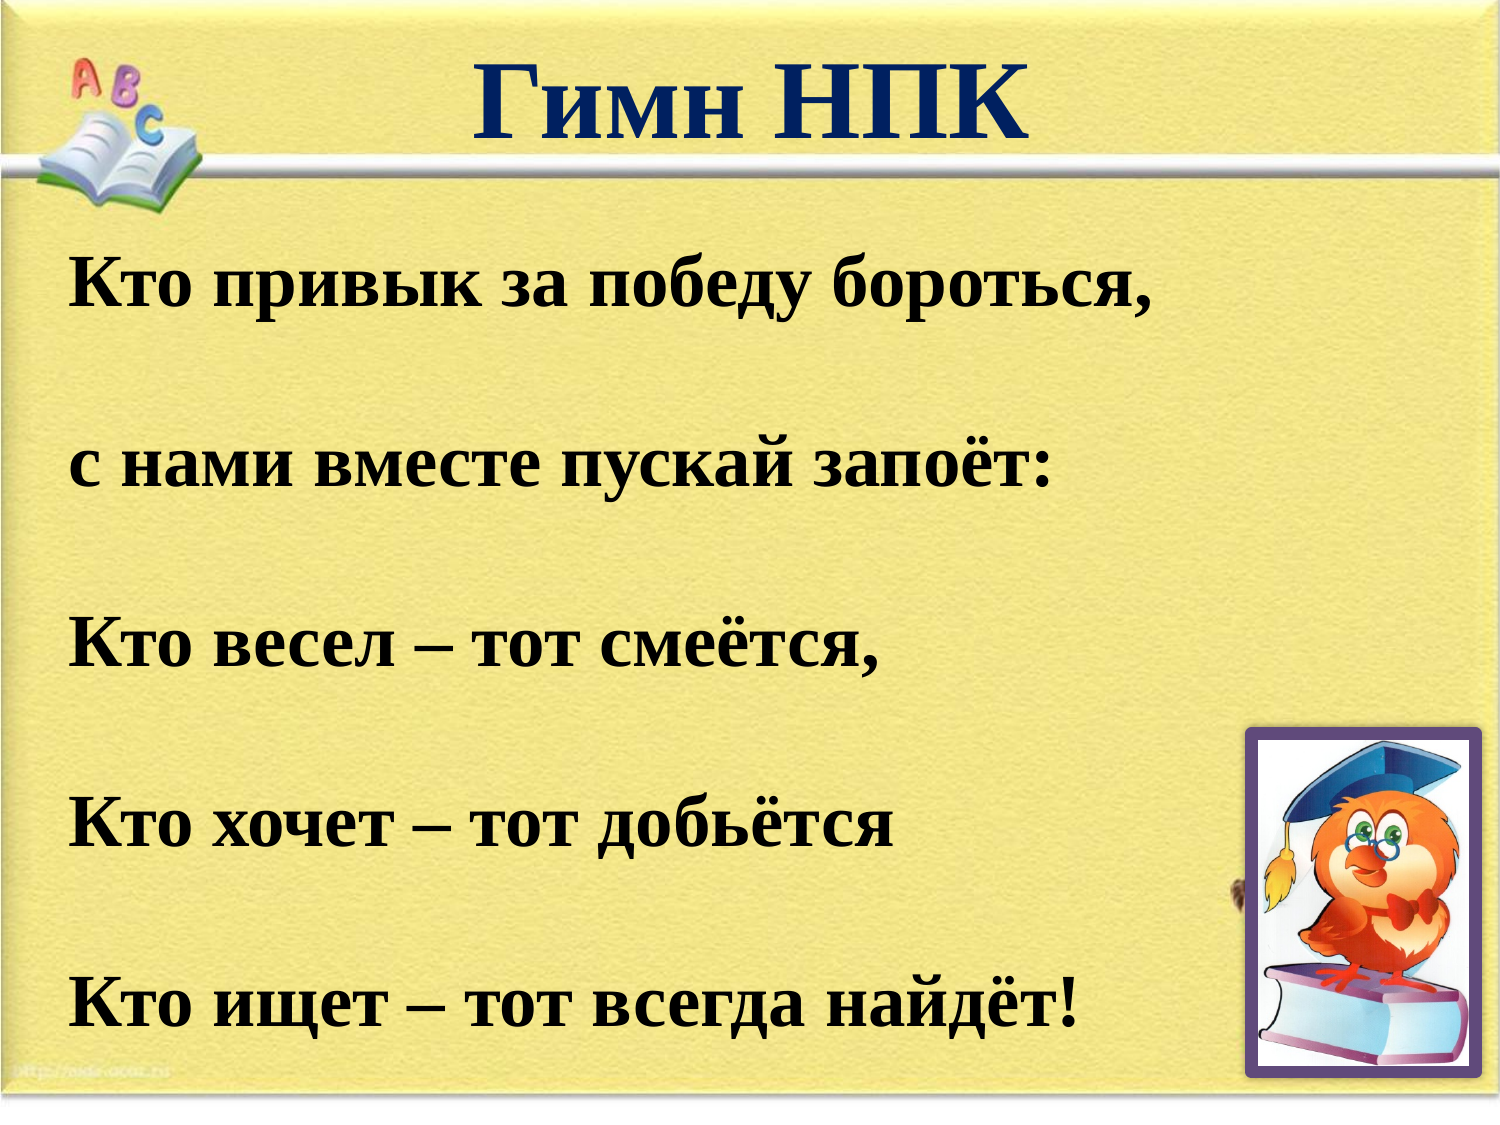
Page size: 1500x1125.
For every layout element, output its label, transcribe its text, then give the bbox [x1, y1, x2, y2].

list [1257, 739, 1470, 1067]
picture [0, 0, 1500, 1125]
text_box Кто привык за победу бороться, с нами вместе пускай запоёт: Кто весел – тот смеётся, Кто хочет – тот добьётся Кто ищет – тот всегда найдёт! [53, 223, 1500, 1049]
title Гимн НПК [76, 0, 1427, 188]
